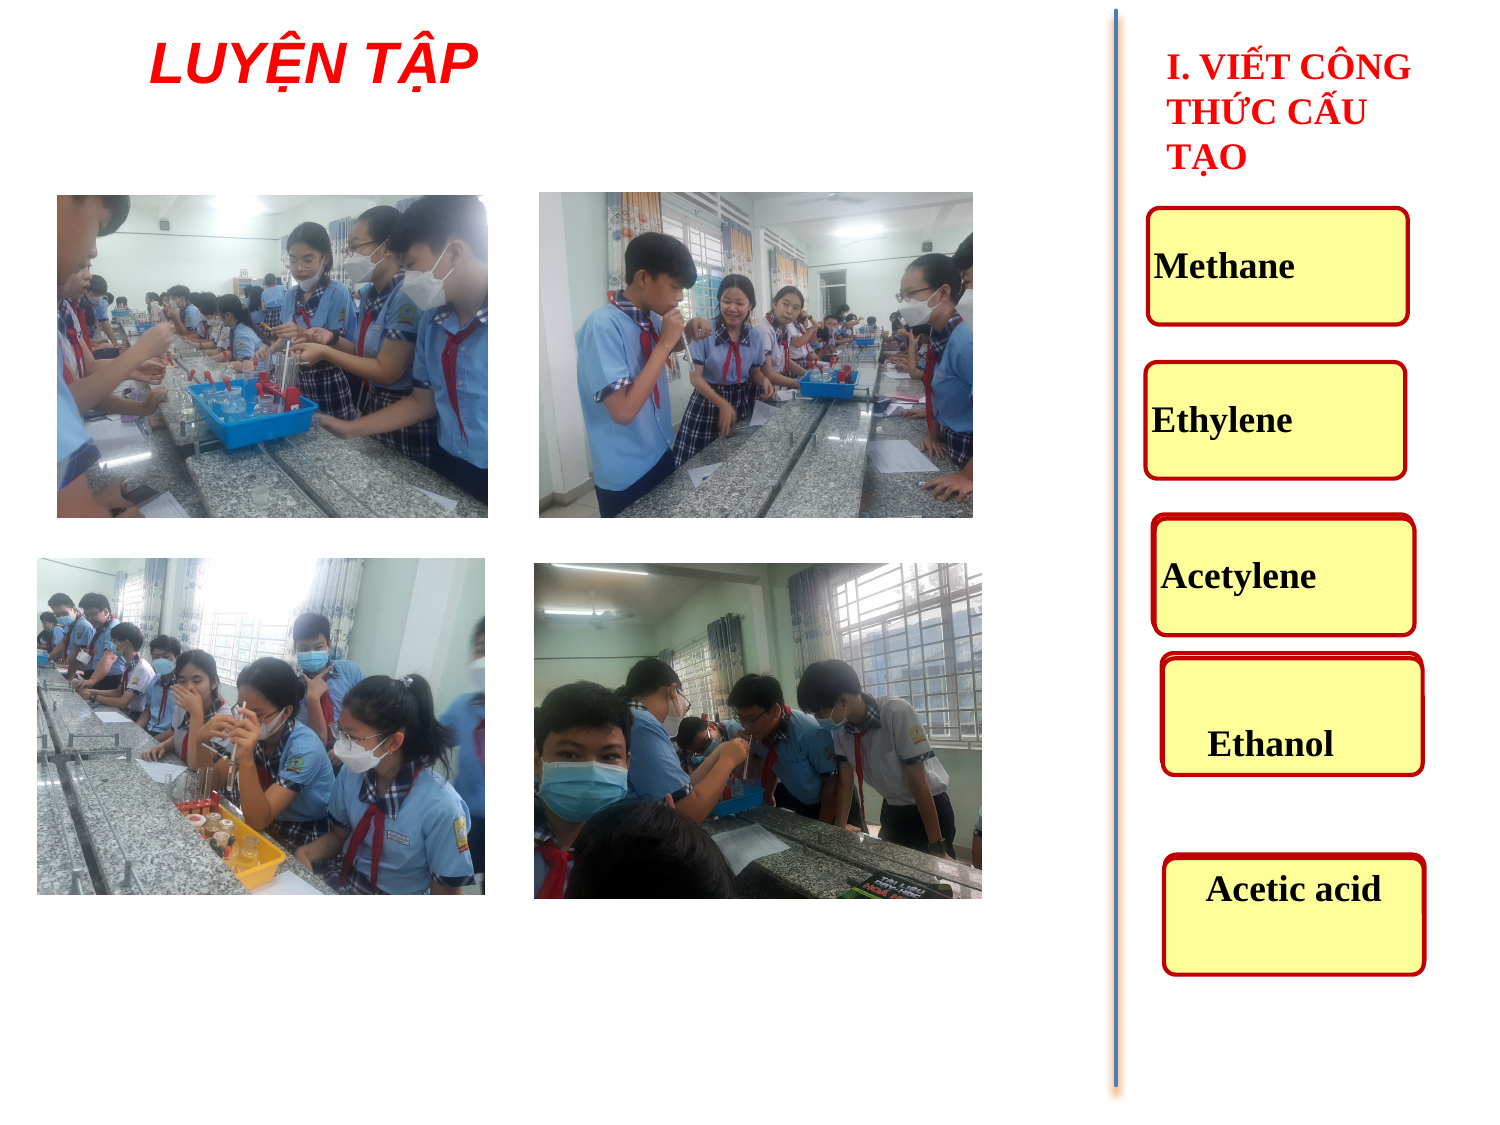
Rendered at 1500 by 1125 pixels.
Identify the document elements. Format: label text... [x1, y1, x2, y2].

text_box LUYỆN TẬP [134, 17, 509, 103]
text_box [1142, 658, 1424, 827]
text_box I. VIẾT CÔNG THỨC CẤU TẠO [1151, 34, 1441, 185]
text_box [1163, 857, 1425, 975]
picture [36, 558, 485, 895]
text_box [1147, 207, 1408, 325]
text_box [1161, 651, 1422, 656]
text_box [1152, 514, 1413, 518]
picture [538, 192, 973, 519]
picture [57, 195, 489, 519]
picture [533, 563, 982, 900]
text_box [1145, 361, 1406, 479]
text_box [1154, 518, 1415, 636]
